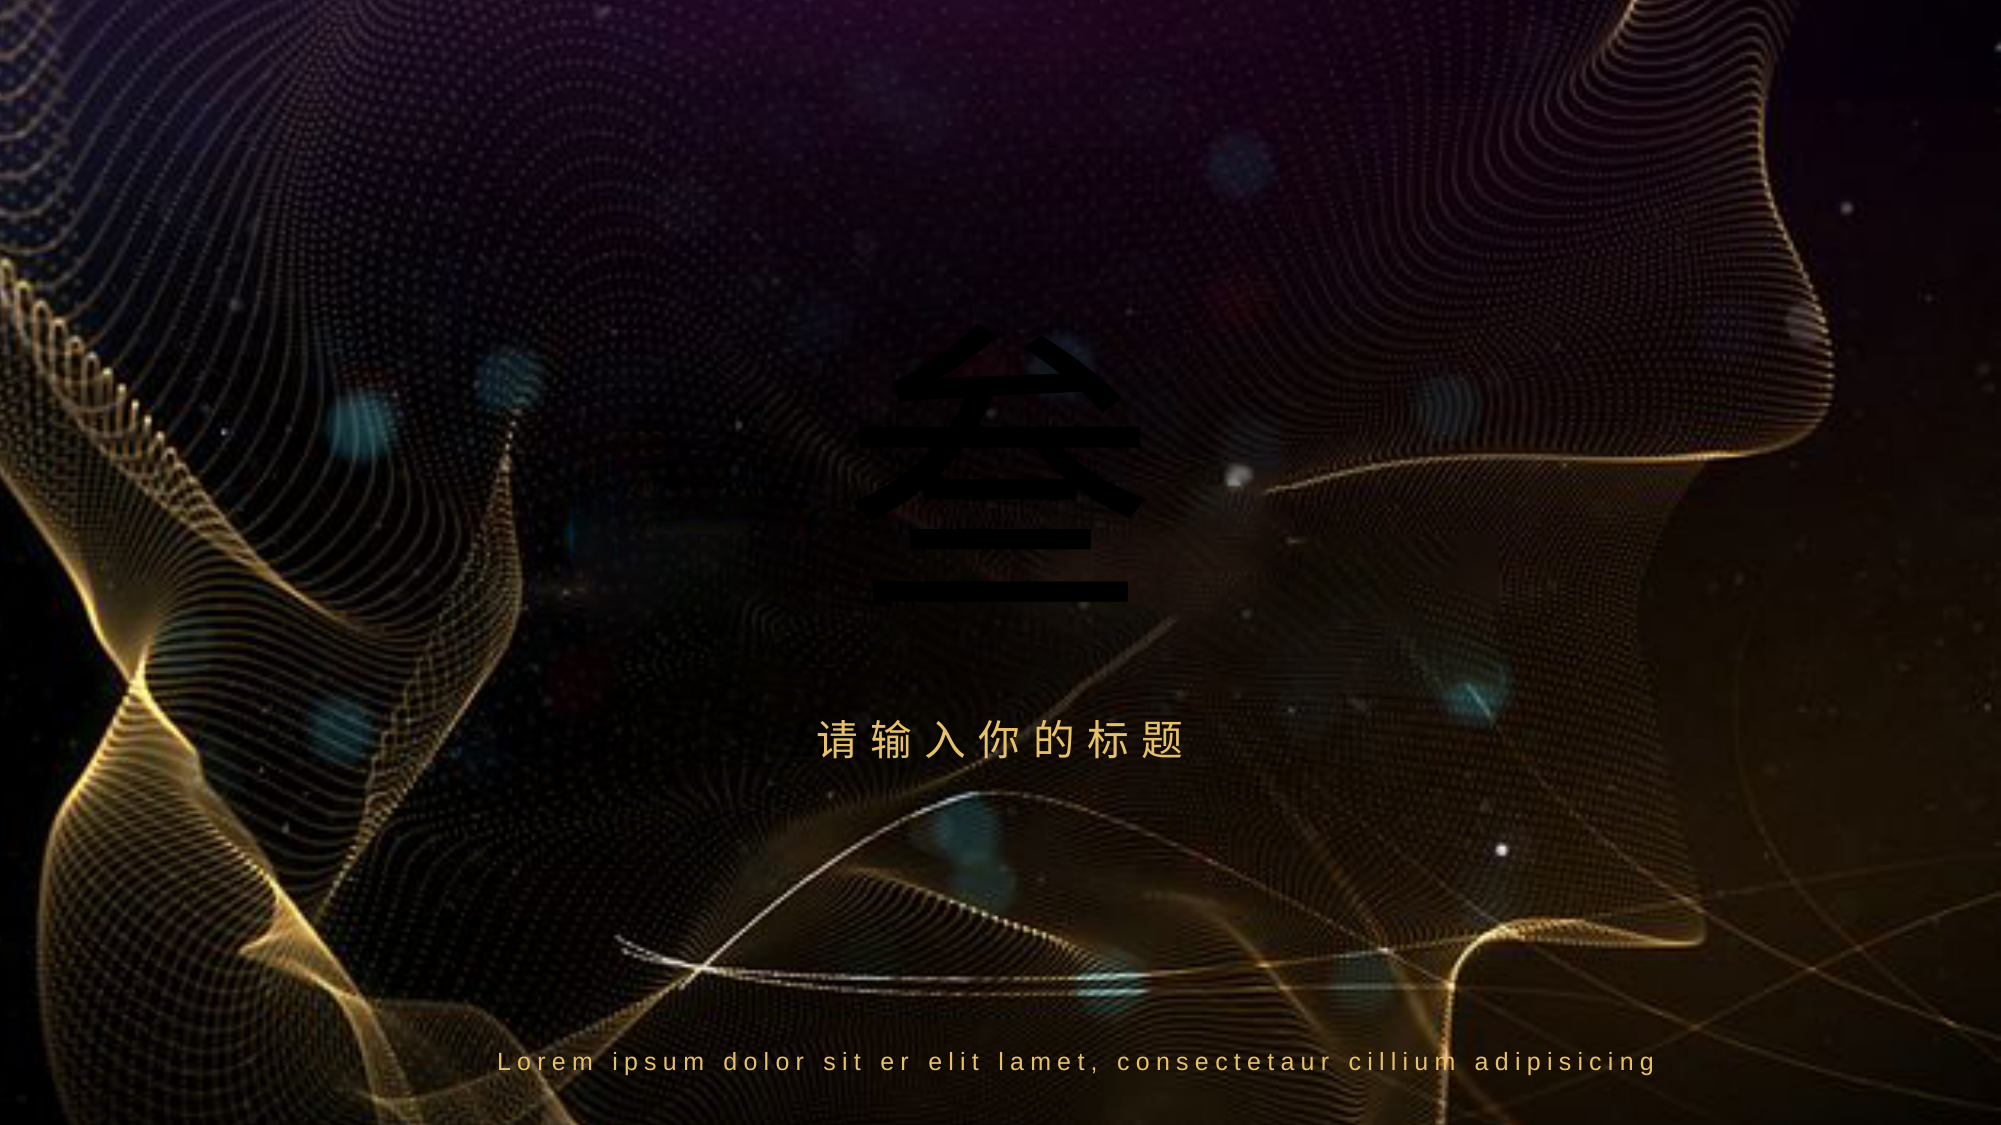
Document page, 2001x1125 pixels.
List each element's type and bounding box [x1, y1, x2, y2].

text_box [362, 268, 1792, 1084]
picture [0, 0, 2001, 1125]
